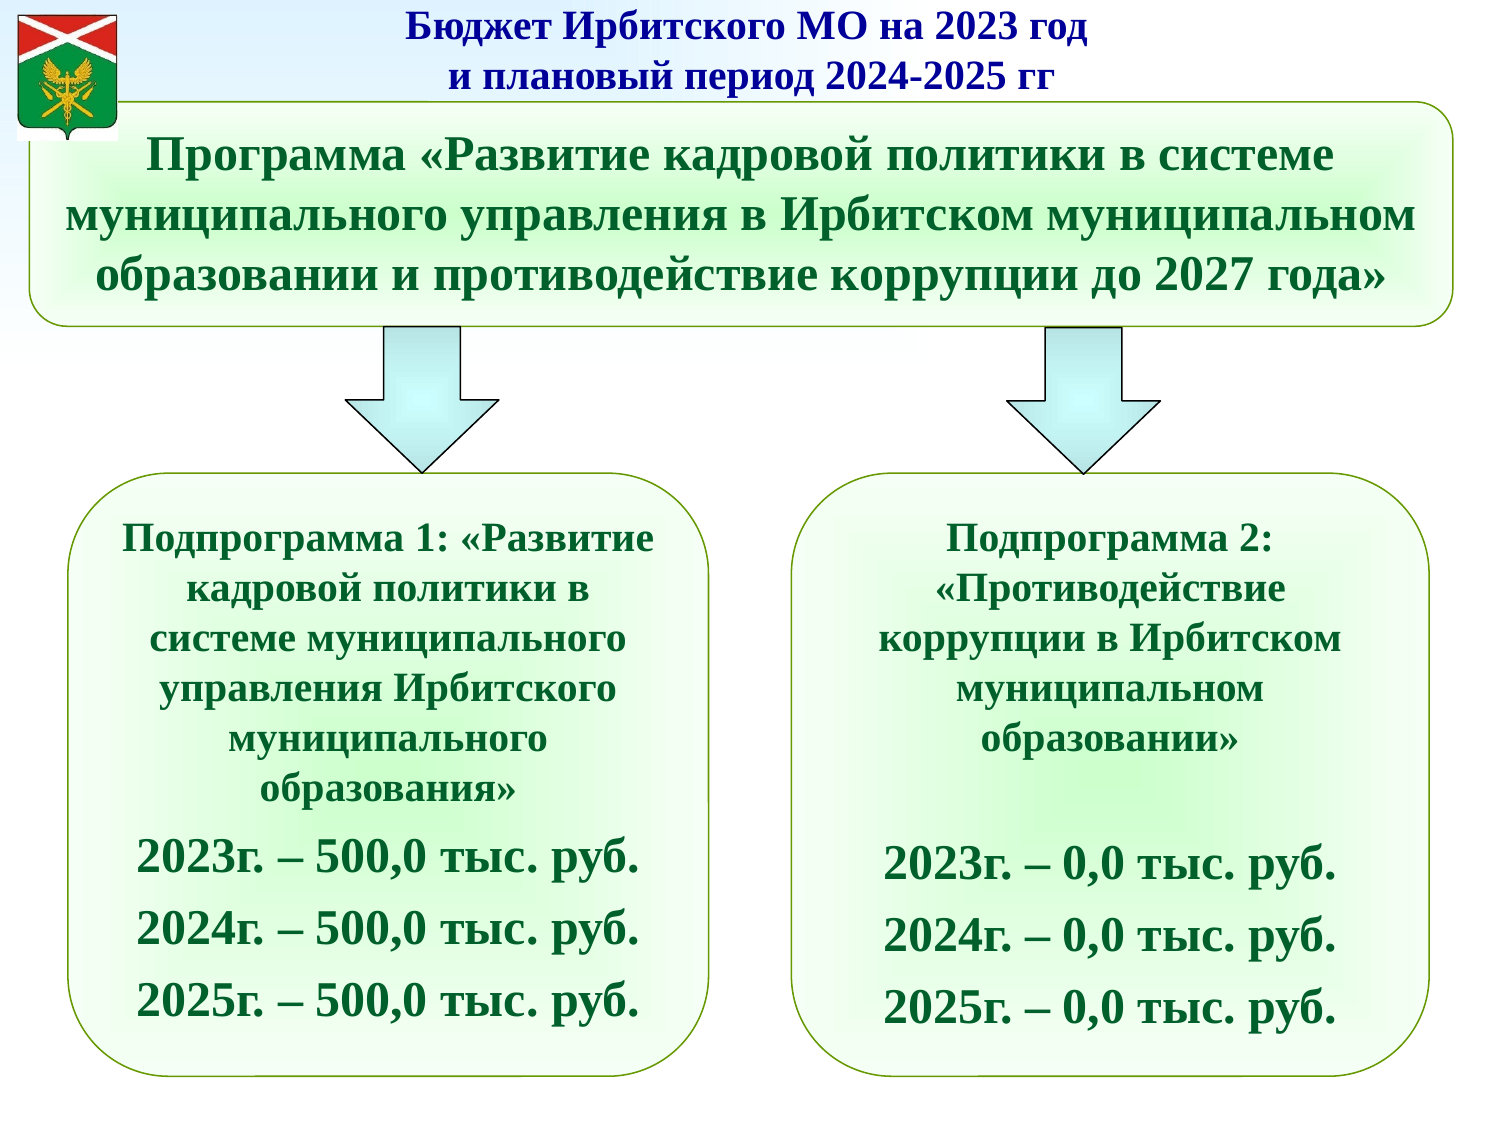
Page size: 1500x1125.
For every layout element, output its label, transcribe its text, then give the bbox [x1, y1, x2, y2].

picture [17, 14, 119, 142]
text_box [345, 326, 499, 474]
text_box Программа «Развитие кадровой политики в системе муниципального управления в Ирбитском муниципальном образовании и противодействие коррупции до 2027 года» [29, 101, 1453, 327]
text_box [1006, 327, 1161, 475]
text_box Подпрограмма 1: «Развитие кадровой политики в системе муниципального управления Ирбитского муниципального образования» 2023г. – 500,0 тыс. руб. 2024г. – 500,0 тыс. руб. 2025г. – 500,0 тыс. руб. [67, 473, 709, 1077]
title Бюджет Ирбитского МО на 2023 год и плановый период 2024-2025 гг [124, 51, 1428, 103]
text_box Подпрограмма 2: «Противодействие коррупции в Ирбитском муниципальном образовании» 2023г. – 0,0 тыс. руб. 2024г. – 0,0 тыс. руб. 2025г. – 0,0 тыс. руб. [791, 473, 1430, 1077]
